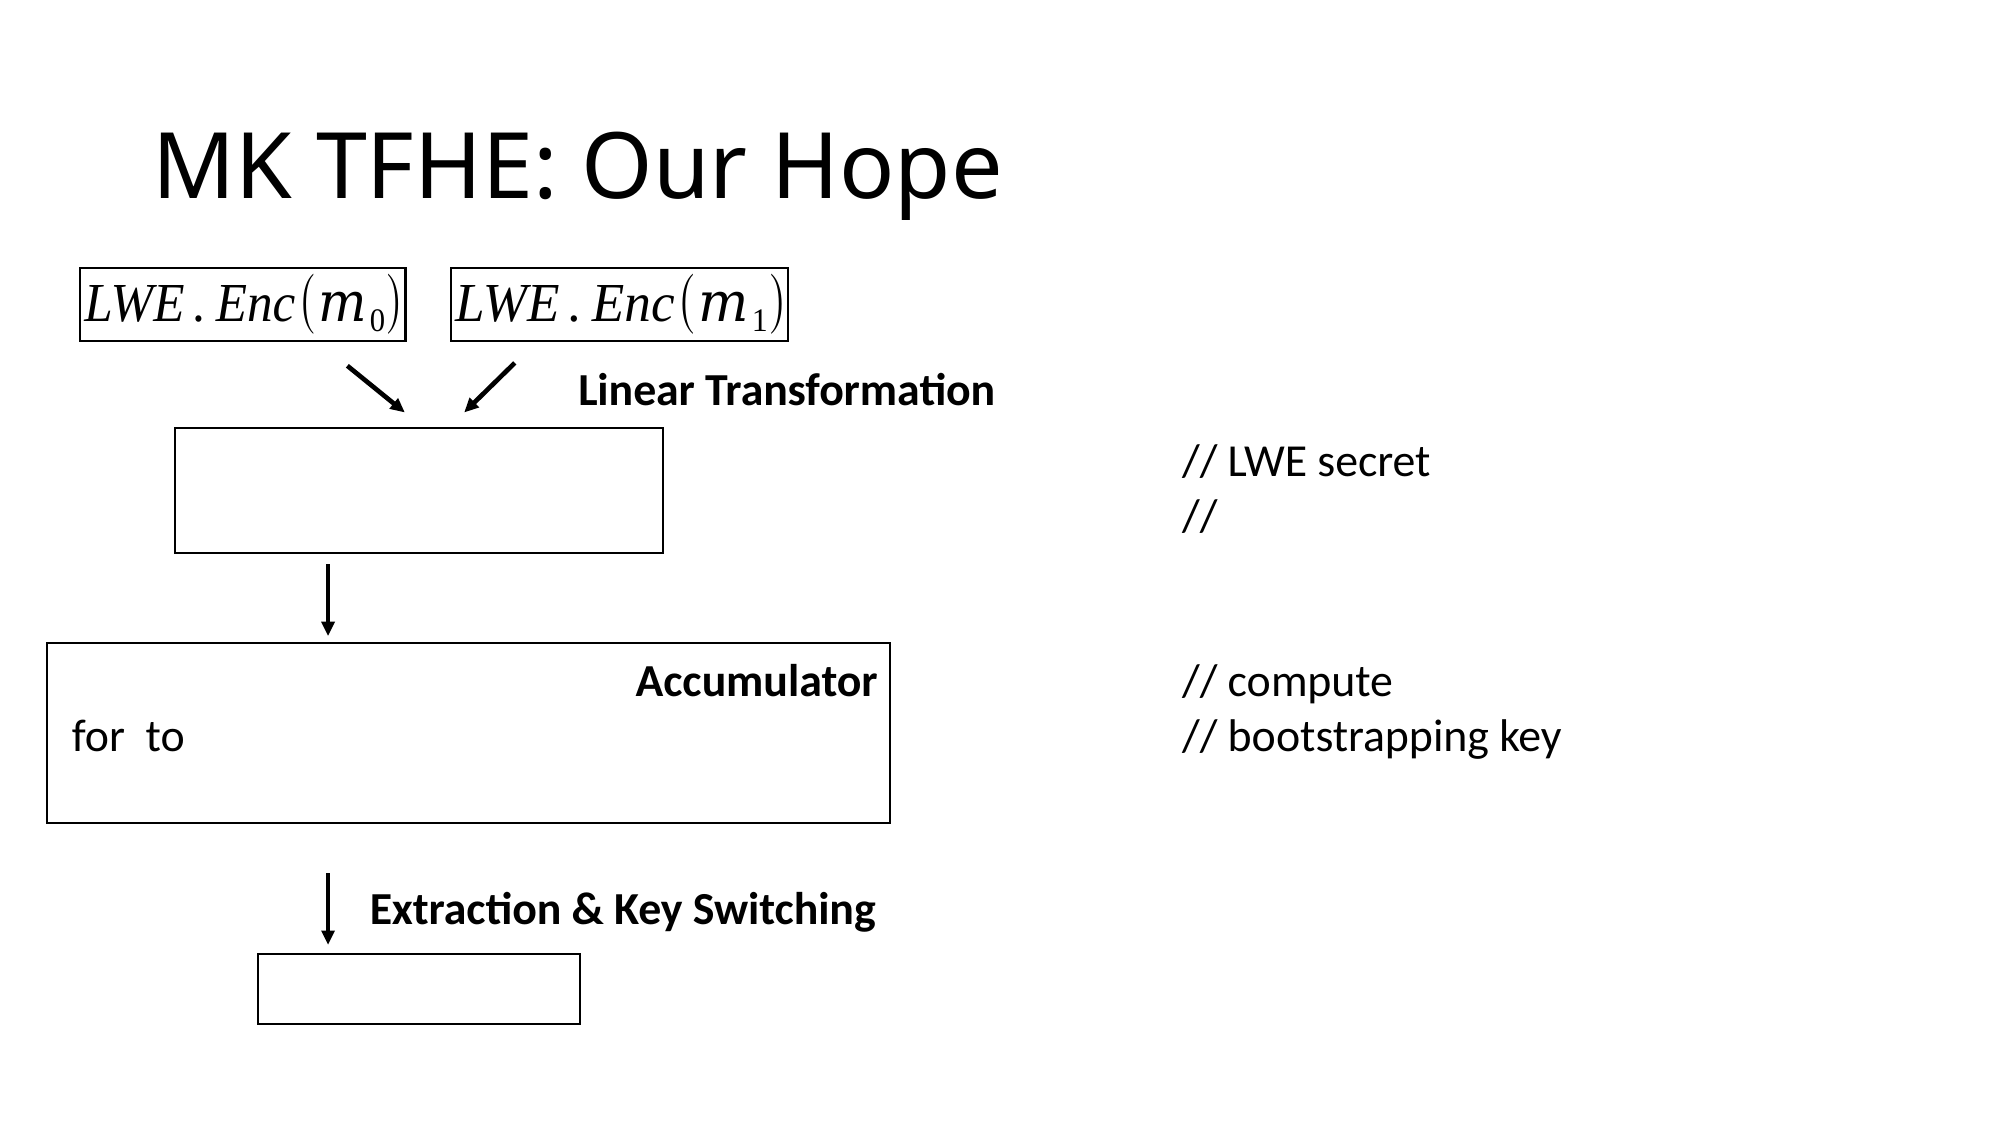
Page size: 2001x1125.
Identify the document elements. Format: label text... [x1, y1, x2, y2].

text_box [464, 362, 515, 413]
text_box Extraction & Key Switching [355, 871, 892, 942]
text_box Accumulator [620, 643, 893, 713]
title MK TFHE: Our Hope [137, 59, 1863, 278]
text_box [347, 365, 405, 413]
text_box Linear Transformation [563, 352, 1011, 422]
